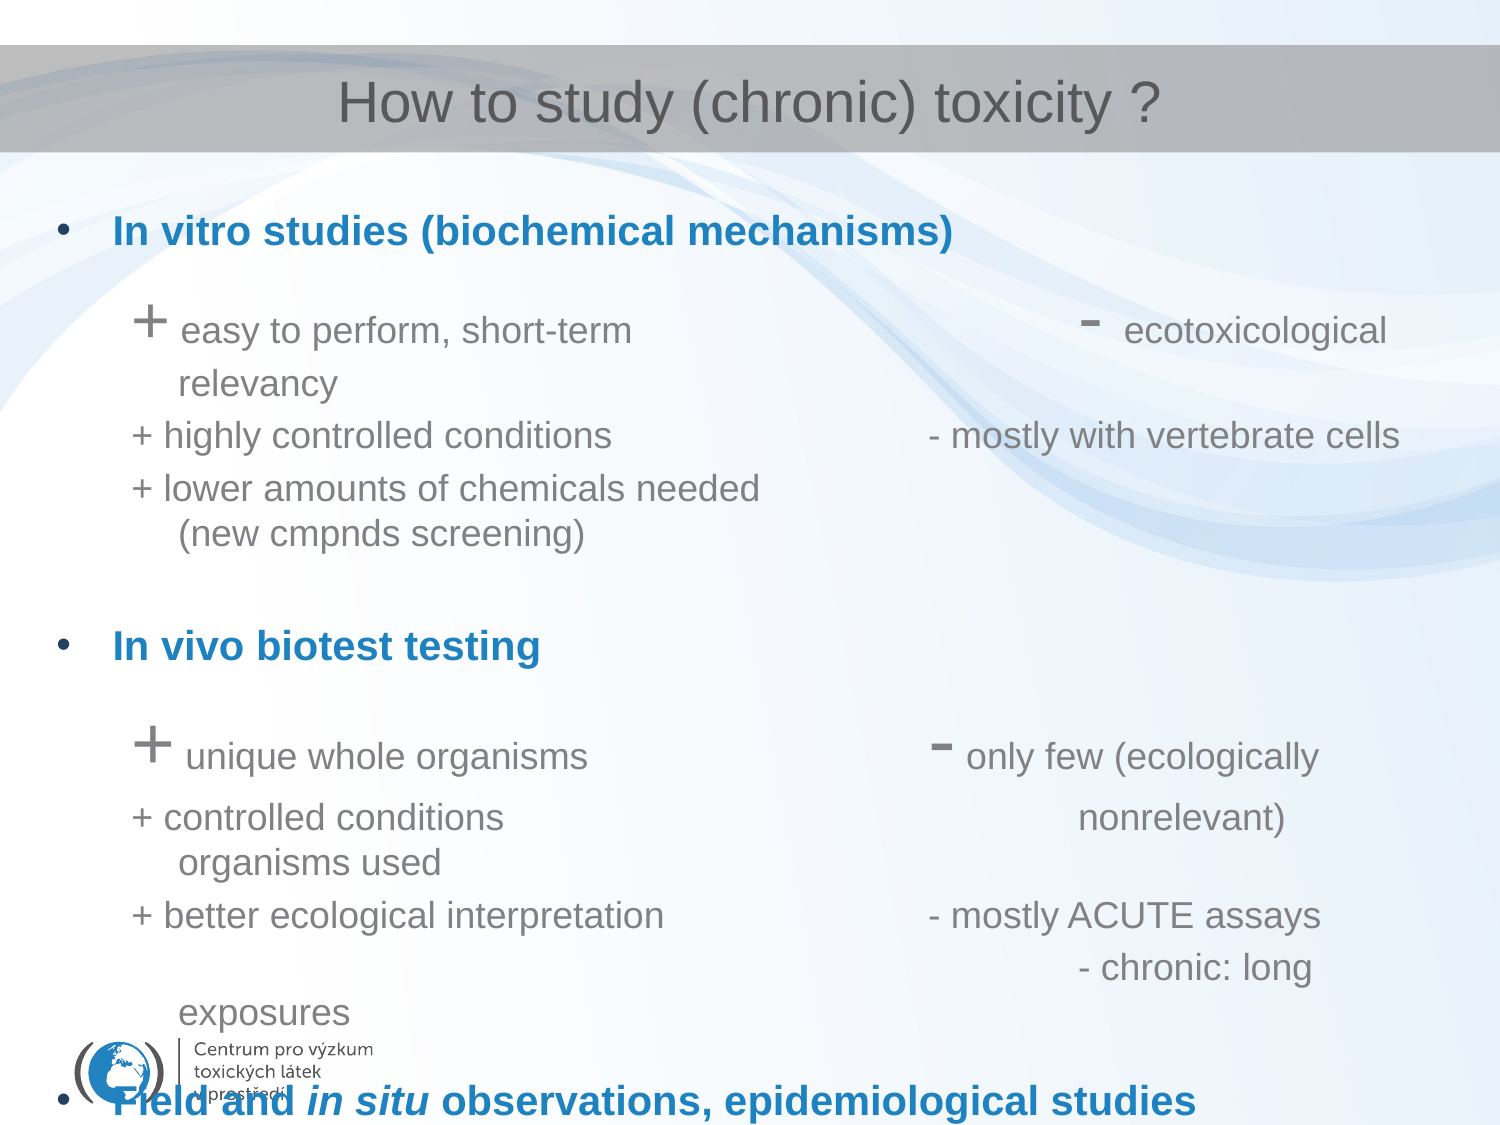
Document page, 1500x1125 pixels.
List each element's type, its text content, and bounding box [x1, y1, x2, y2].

title How to study (chronic) toxicity ? [0, 45, 1500, 153]
picture [0, 0, 1500, 45]
picture [0, 153, 1500, 1125]
list In vitro studies (biochemical mechanisms) + easy to perform, short-term - ecotoxicological relevancy + highly controlled conditions - mostly with vertebrate cells + lower amounts of chemicals needed (new cmpnds screening) In vivo biotest testing + unique whole organisms - only few (ecologically + controlled conditions nonrelevant) organisms used + better ecological interpretation - mostly ACUTE assays - chronic: long exposures Field and in situ observations, epidemiological studies [41, 196, 1459, 939]
